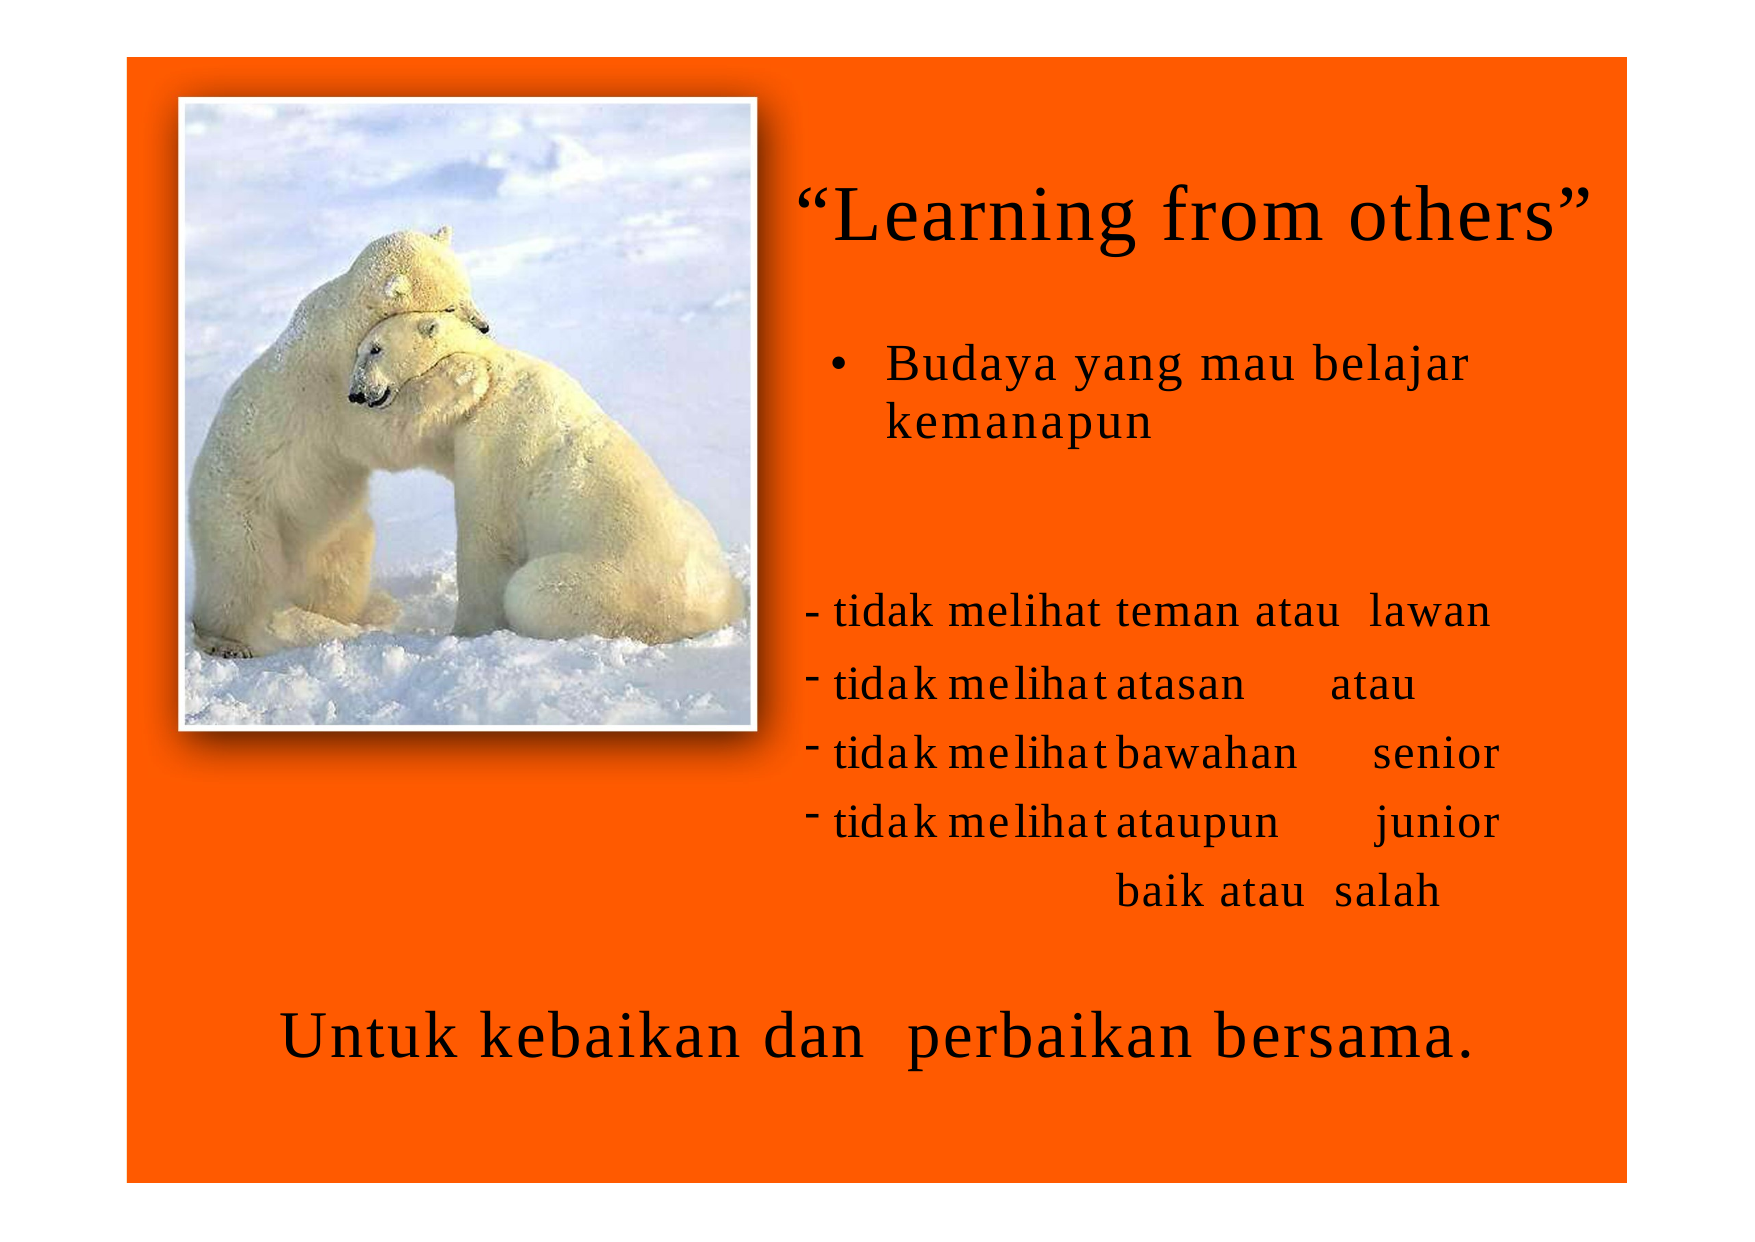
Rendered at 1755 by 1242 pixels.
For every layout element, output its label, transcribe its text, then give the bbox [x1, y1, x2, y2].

text_box tidak tidak tidak tidak [831, 582, 944, 842]
text_box “Learning from others” [793, 169, 1611, 253]
text_box [126, 57, 1627, 1183]
text_box Untuk kebaikan dan perbaikan bersama. [277, 997, 1489, 1069]
text_box melihat melihat melihat melihat [946, 582, 1112, 842]
text_box Budaya yang mau belajar kemanapun [883, 333, 1487, 452]
text_box • [827, 333, 858, 390]
text_box teman atau lawan atasan atau bawahan senior ataupun junior baik atau salah [1114, 582, 1583, 842]
text_box - - - - [802, 582, 830, 842]
